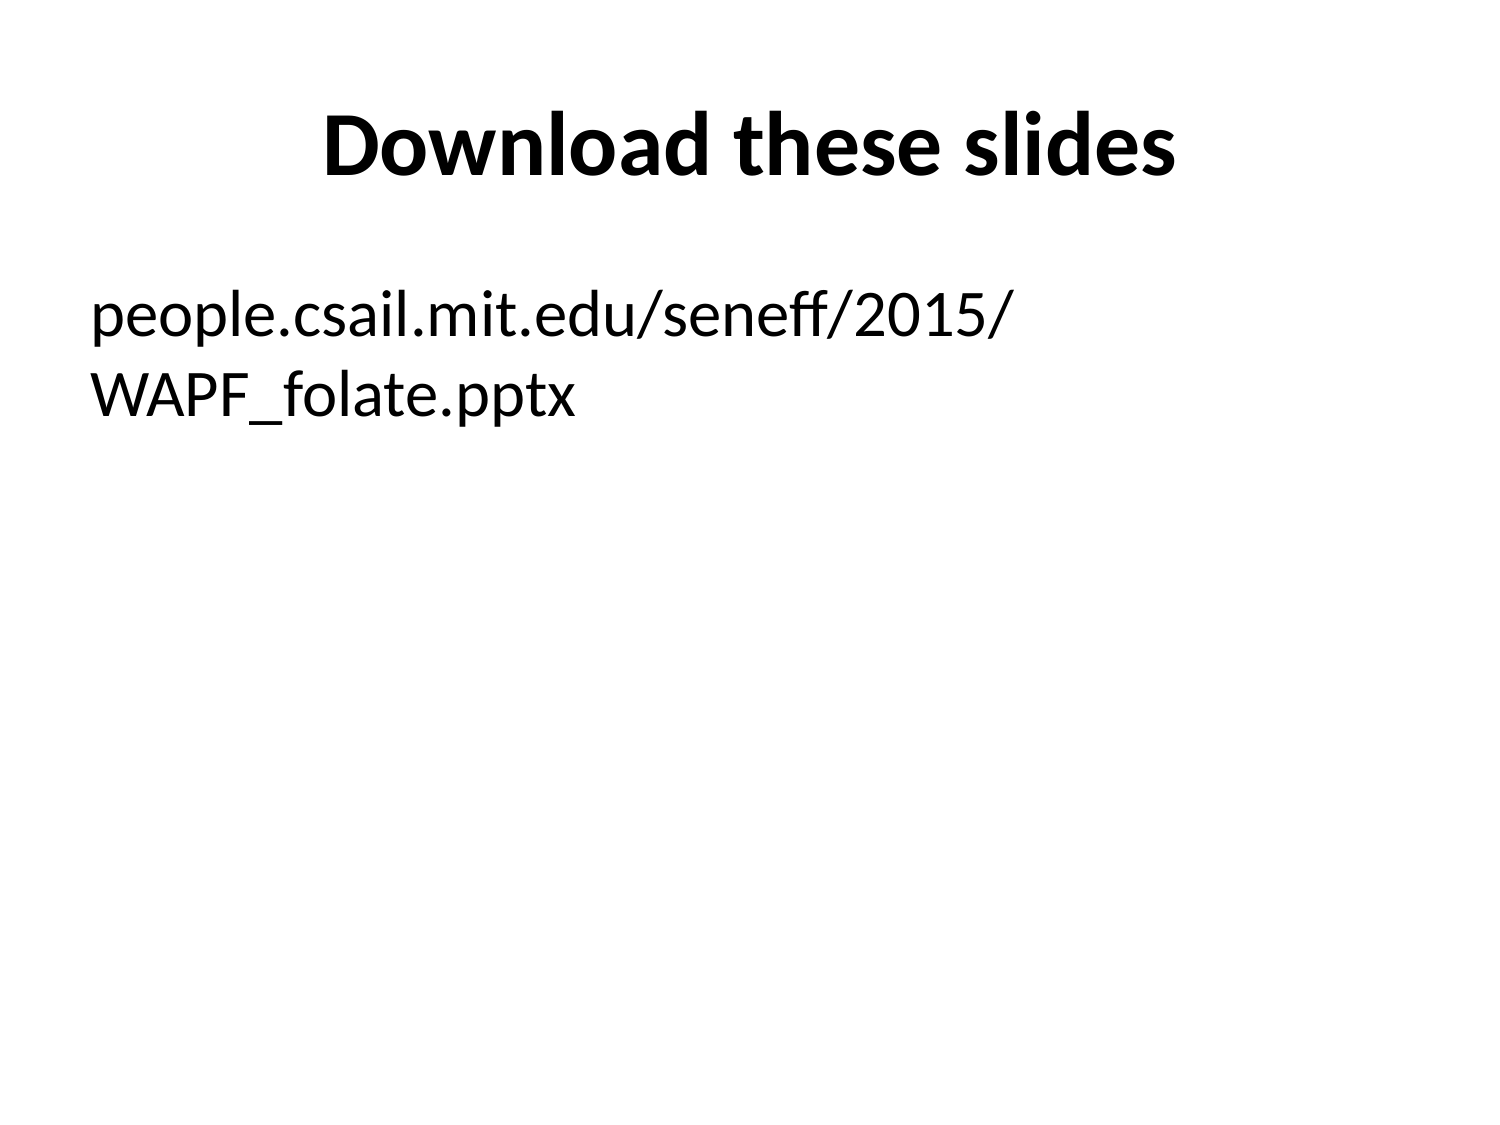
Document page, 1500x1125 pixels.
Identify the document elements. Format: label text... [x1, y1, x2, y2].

list people.csail.mit.edu/seneff/2015/WAPF_folate.pptx [75, 262, 1425, 1005]
title Download these slides [75, 45, 1425, 233]
